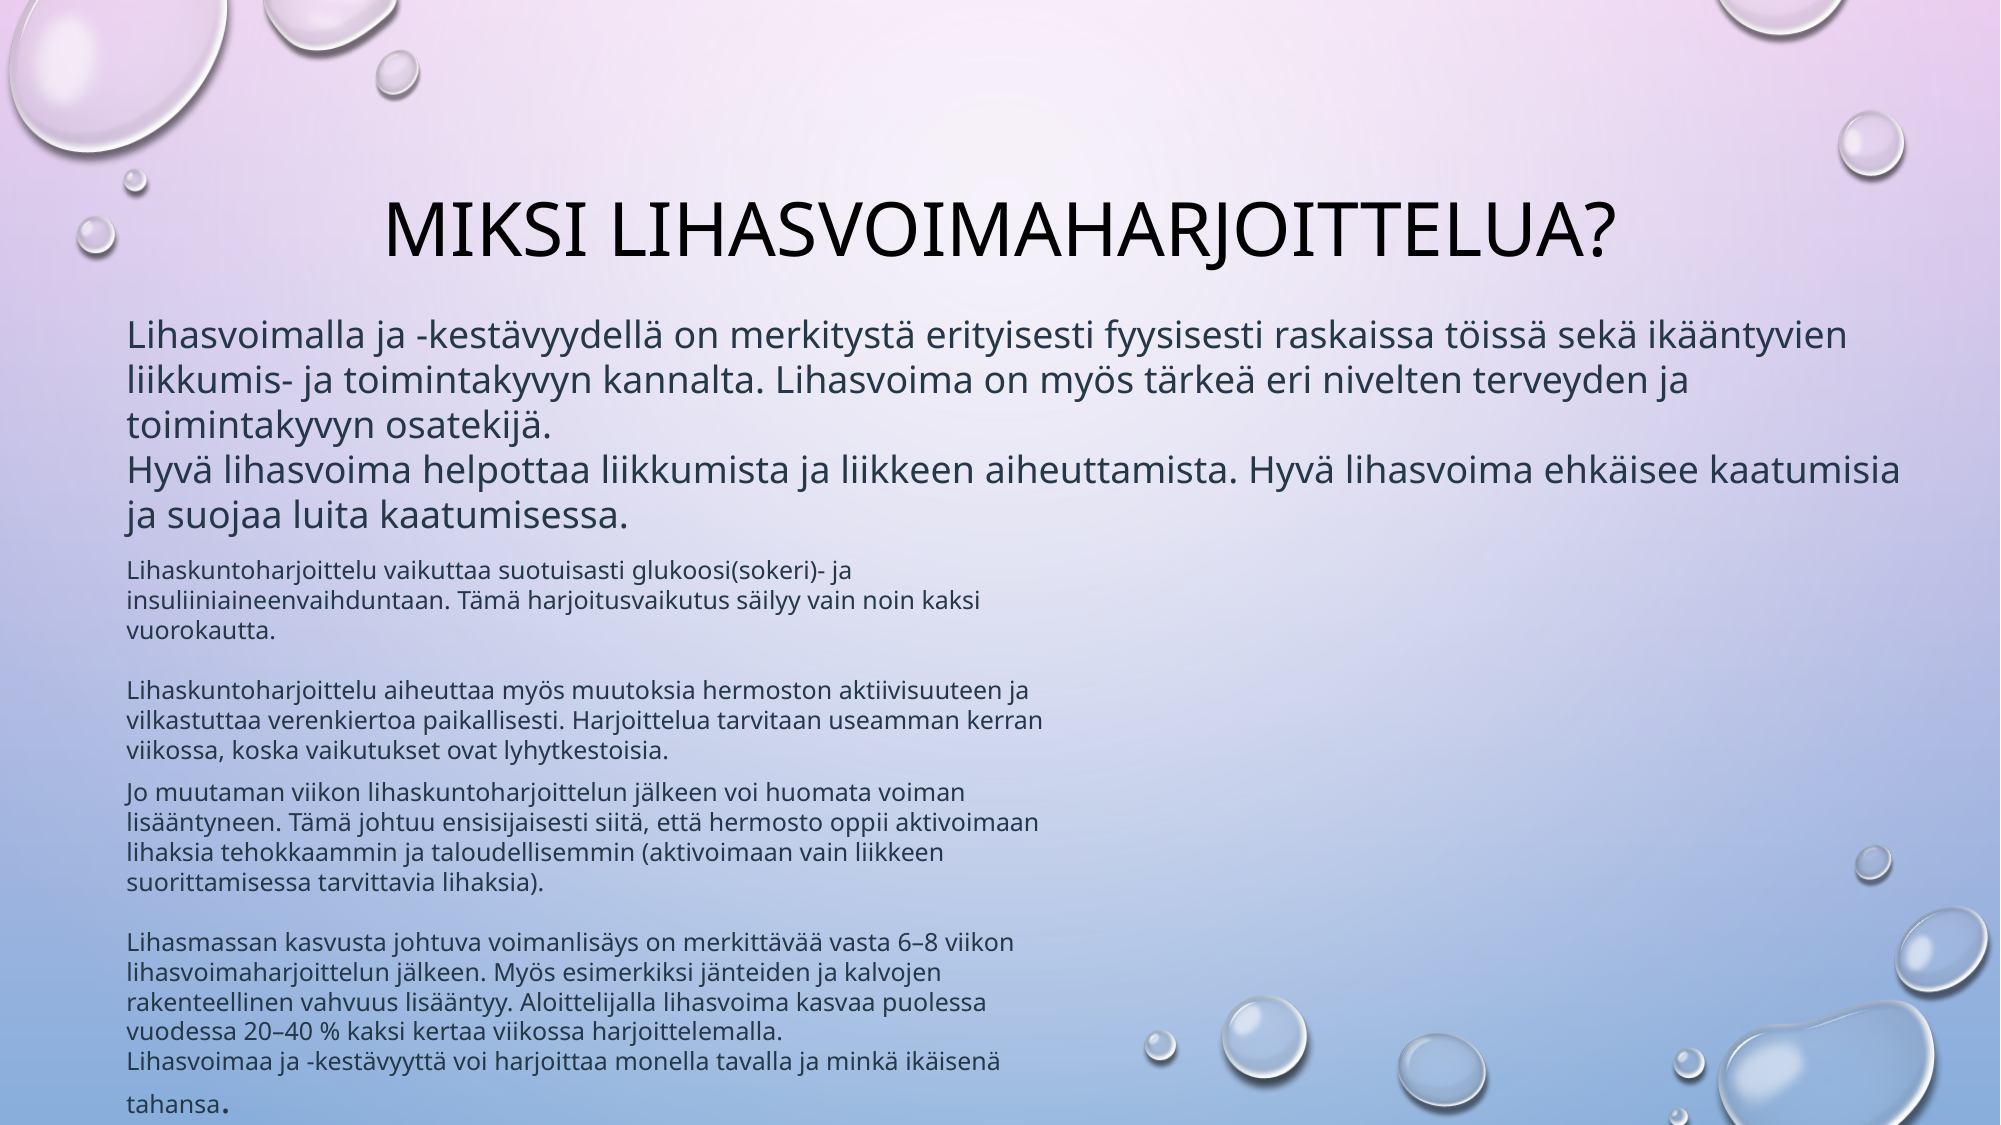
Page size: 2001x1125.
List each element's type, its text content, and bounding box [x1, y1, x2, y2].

picture [0, 0, 2000, 1125]
text_box Lihasvoimalla ja -kestävyydellä on merkitystä erityisesti fyysisesti raskaissa töissä sekä ikääntyvien liikkumis- ja toimintakyvyn kannalta. Lihasvoima on myös tärkeä eri nivelten terveyden ja toimintakyvyn osatekijä. Hyvä lihasvoima helpottaa liikkumista ja liikkeen aiheuttamista. Hyvä lihasvoima ehkäisee kaatumisia ja suojaa luita kaatumisessa. [111, 303, 1952, 544]
title Miksi lihasvoimaharjoittelua? [149, 101, 1851, 303]
text_box Lihaskuntoharjoittelu vaikuttaa suotuisasti glukoosi(sokeri)- ja insuliiniaineenvaihduntaan. Tämä harjoitusvaikutus säilyy vain noin kaksi vuorokautta. Lihaskuntoharjoittelu aiheuttaa myös muutoksia hermoston aktiivisuuteen ja vilkastuttaa verenkiertoa paikallisesti. Harjoittelua tarvitaan useamman kerran viikossa, koska vaikutukset ovat lyhytkestoisia. [111, 547, 1112, 769]
text_box Jo muutaman viikon lihaskuntoharjoittelun jälkeen voi huomata voiman lisääntyneen. Tämä johtuu ensisijaisesti siitä, että hermosto oppii aktivoimaan lihaksia tehokkaammin ja taloudellisemmin (aktivoimaan vain liikkeen suorittamisessa tarvittavia lihaksia). Lihasmassan kasvusta johtuva voimanlisäys on merkittävää vasta 6–8 viikon lihasvoimaharjoittelun jälkeen. Myös esimerkiksi jänteiden ja kalvojen rakenteellinen vahvuus lisääntyy. Aloittelijalla lihasvoima kasvaa puolessa vuodessa 20–40 % kaksi kertaa viikossa harjoittelemalla. Lihasvoimaa ja -kestävyyttä voi harjoittaa monella tavalla ja minkä ikäisenä tahansa. [111, 769, 1112, 1125]
